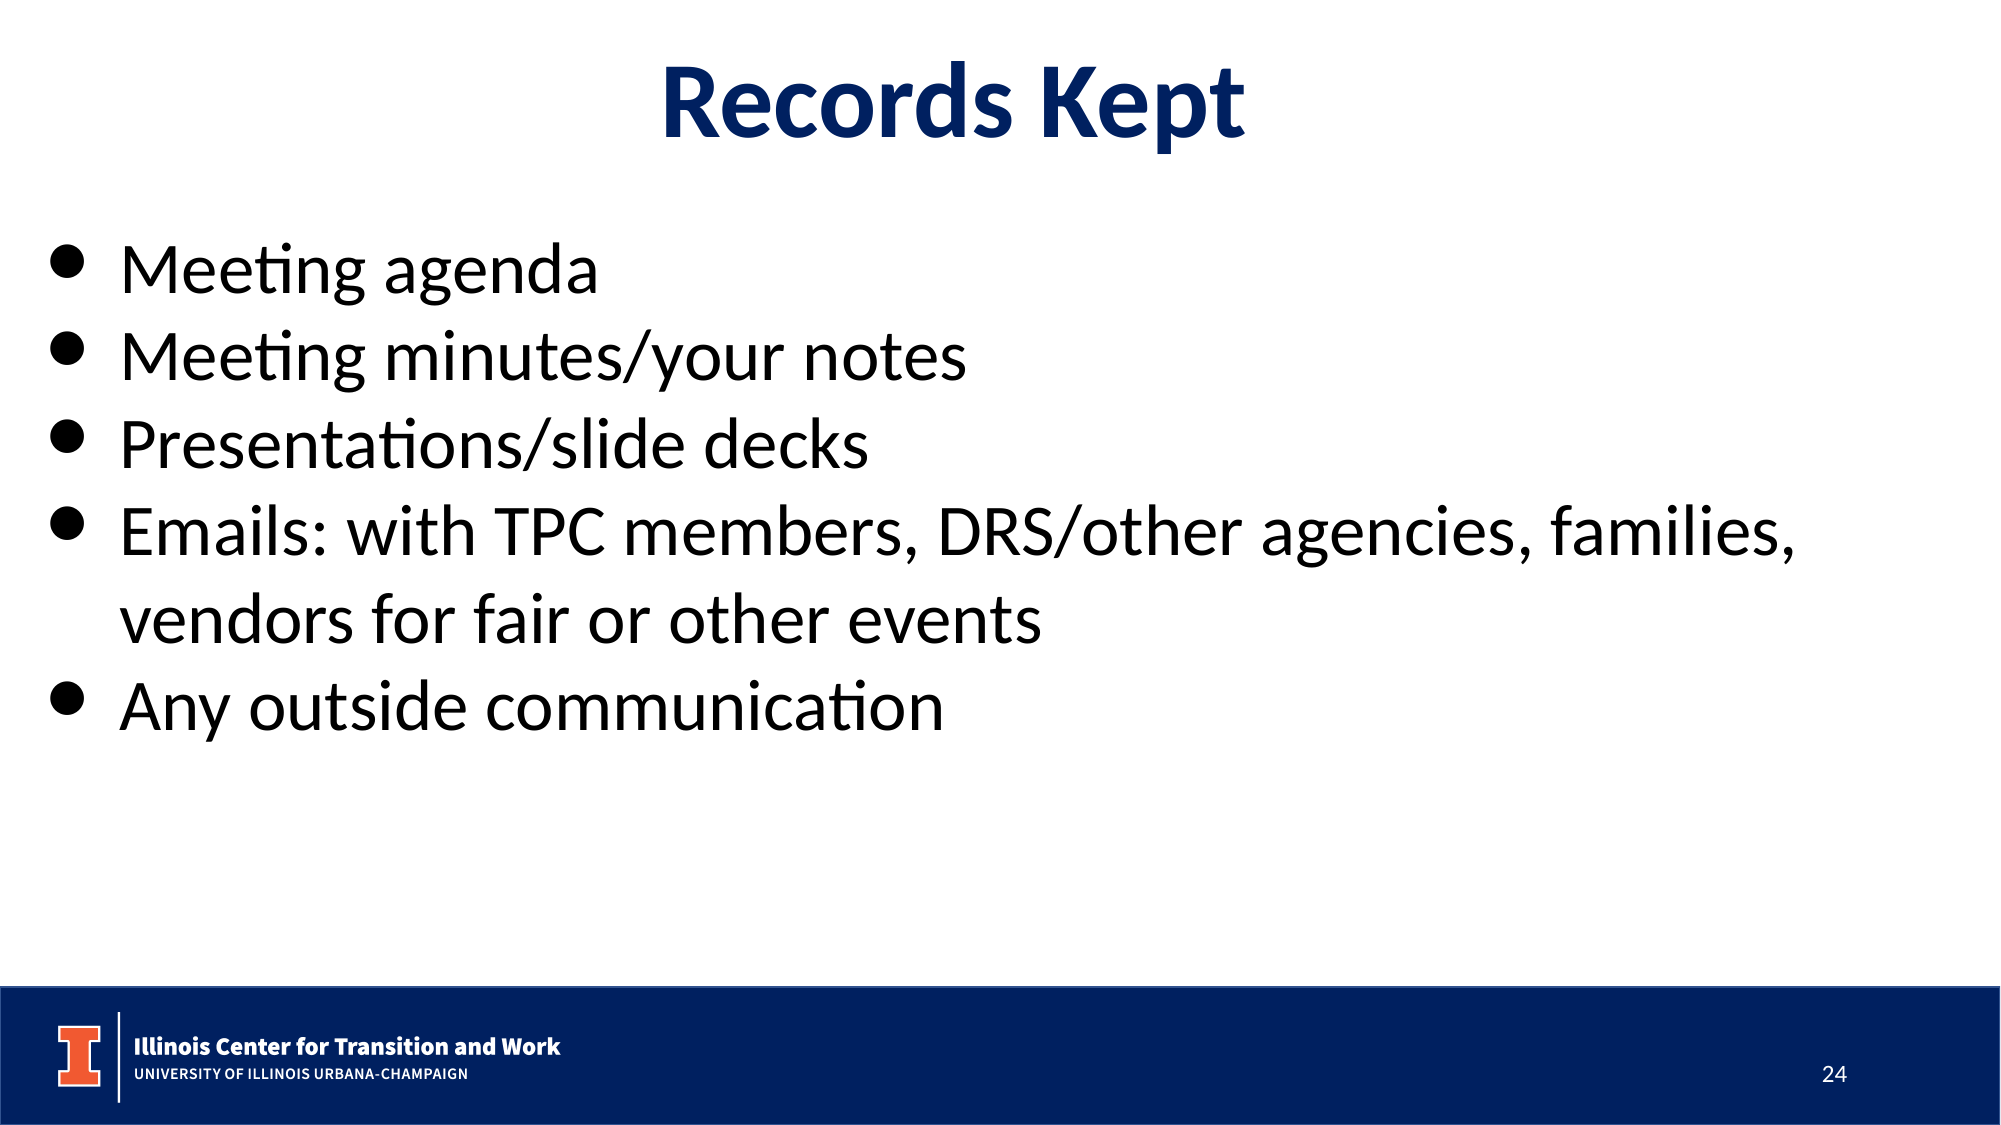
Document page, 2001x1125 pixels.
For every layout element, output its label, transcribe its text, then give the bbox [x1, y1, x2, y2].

picture [58, 1012, 561, 1103]
text_box Records Kept [0, 14, 1932, 127]
slide_number 24 [1412, 1042, 1863, 1103]
text_box Meeting agenda Meeting minutes/your notes Presentations/slide decks Emails: with TPC members, DRS/other agencies, families, vendors for fair or other events Any outside communication [29, 205, 1961, 874]
